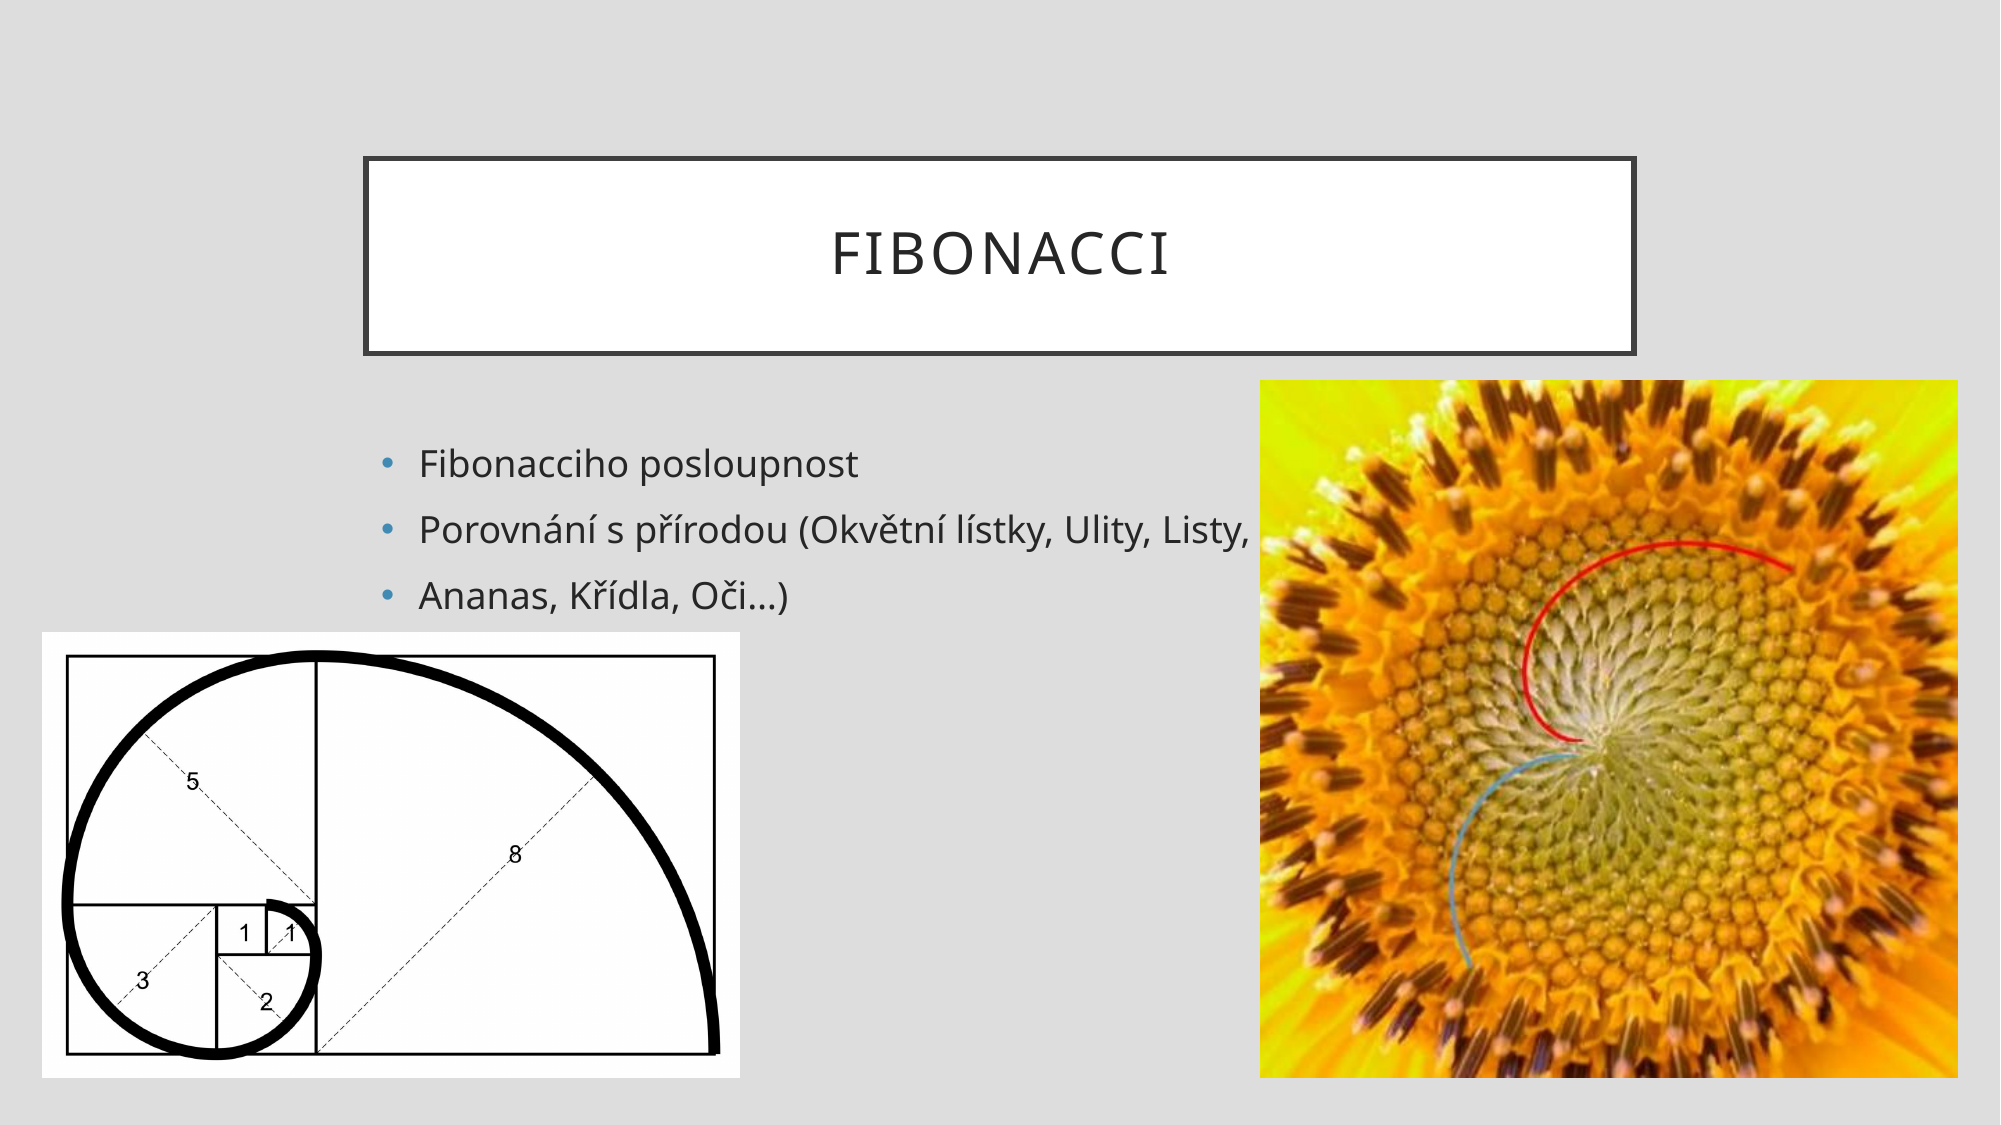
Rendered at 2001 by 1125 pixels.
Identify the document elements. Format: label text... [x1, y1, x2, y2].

picture [1260, 380, 1958, 1078]
list Fibonacciho posloupnost Porovnání s přírodou (Okvětní lístky, Ulity, Listy, Ananas, Křídla, Oči…) [366, 432, 1260, 942]
picture [42, 632, 740, 1078]
title Fibonacci [363, 156, 1637, 356]
